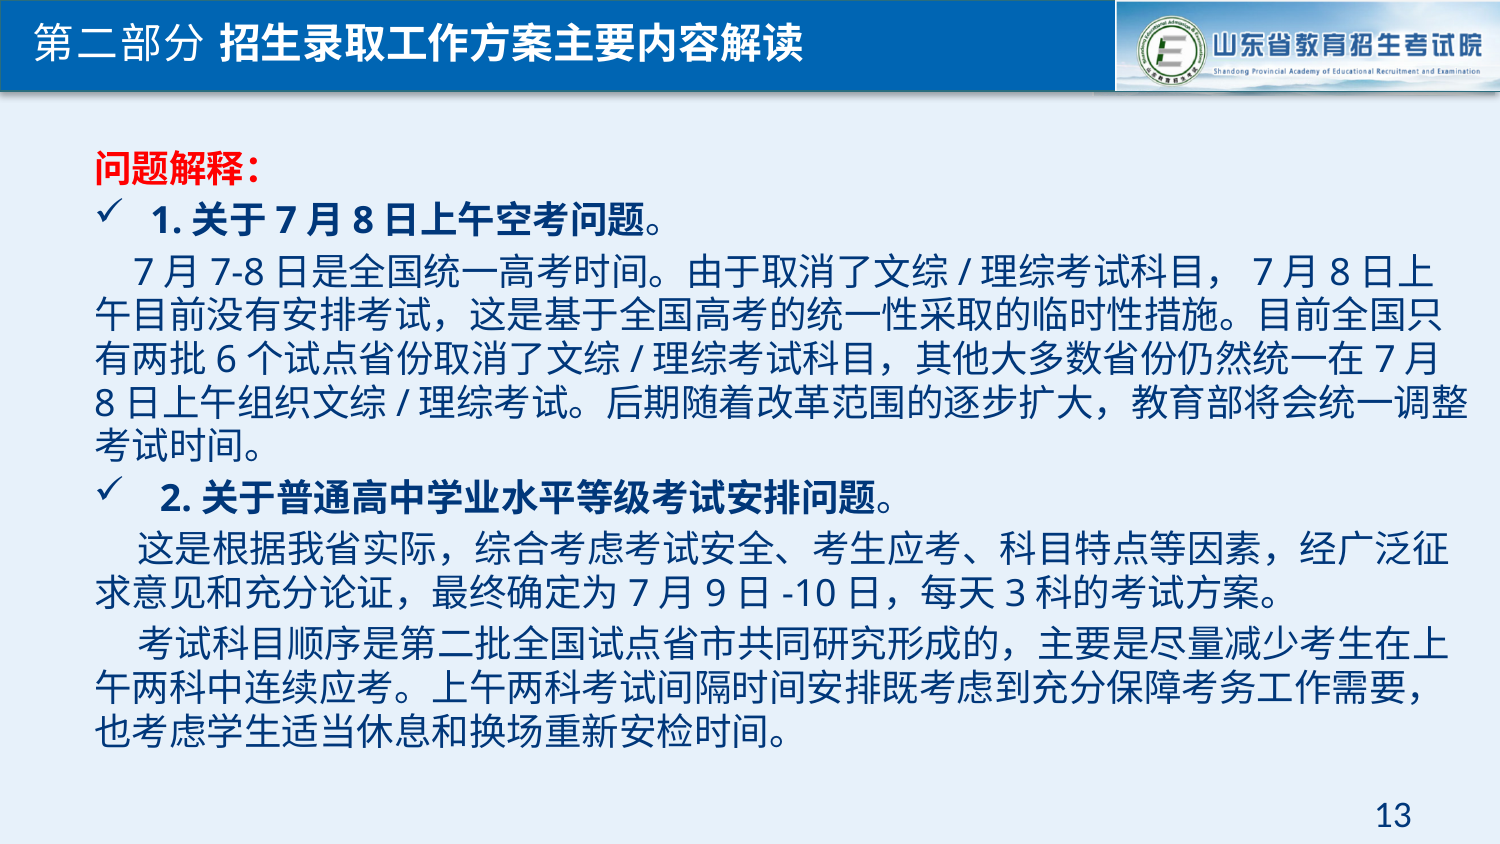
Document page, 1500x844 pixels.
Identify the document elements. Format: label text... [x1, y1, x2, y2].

picture [1092, 0, 1500, 96]
list 问题解释： 1.关于7月8日上午空考问题。 7月7-8日是全国统一高考时间。由于取消了文综/理综考试科目，7月8日上午目前没有安排考试，这是基于全国高考的统一性采取的临时性措施。目前全国只有两批6个试点省份取消了文综/理综考试科目，其他大多数省份仍然统一在7月8日上午组织文综/理综考试。后期随着改革范围的逐步扩大，教育部将会统一调整考试时间。 2.关于普通高中学业水平等级考试安排问题。 这是根据我省实际，综合考虑考试安全、考生应考、科目特点等因素，经广泛征求意见和充分论证，最终确定为7月9日-10日，每天3科的考试方案。 考试科目顺序是第二批全国试点省市共同研究形成的，主要是尽量减少考生在上午两科中连续应考。上午两科考试间隔时间安排既考虑到充分保障考务工作需要，也考虑学生适当休息和换场重新安检时间。 [82, 139, 1483, 844]
text_box 第二部分 招生录取工作方案主要内容解读 [0, 0, 1113, 92]
